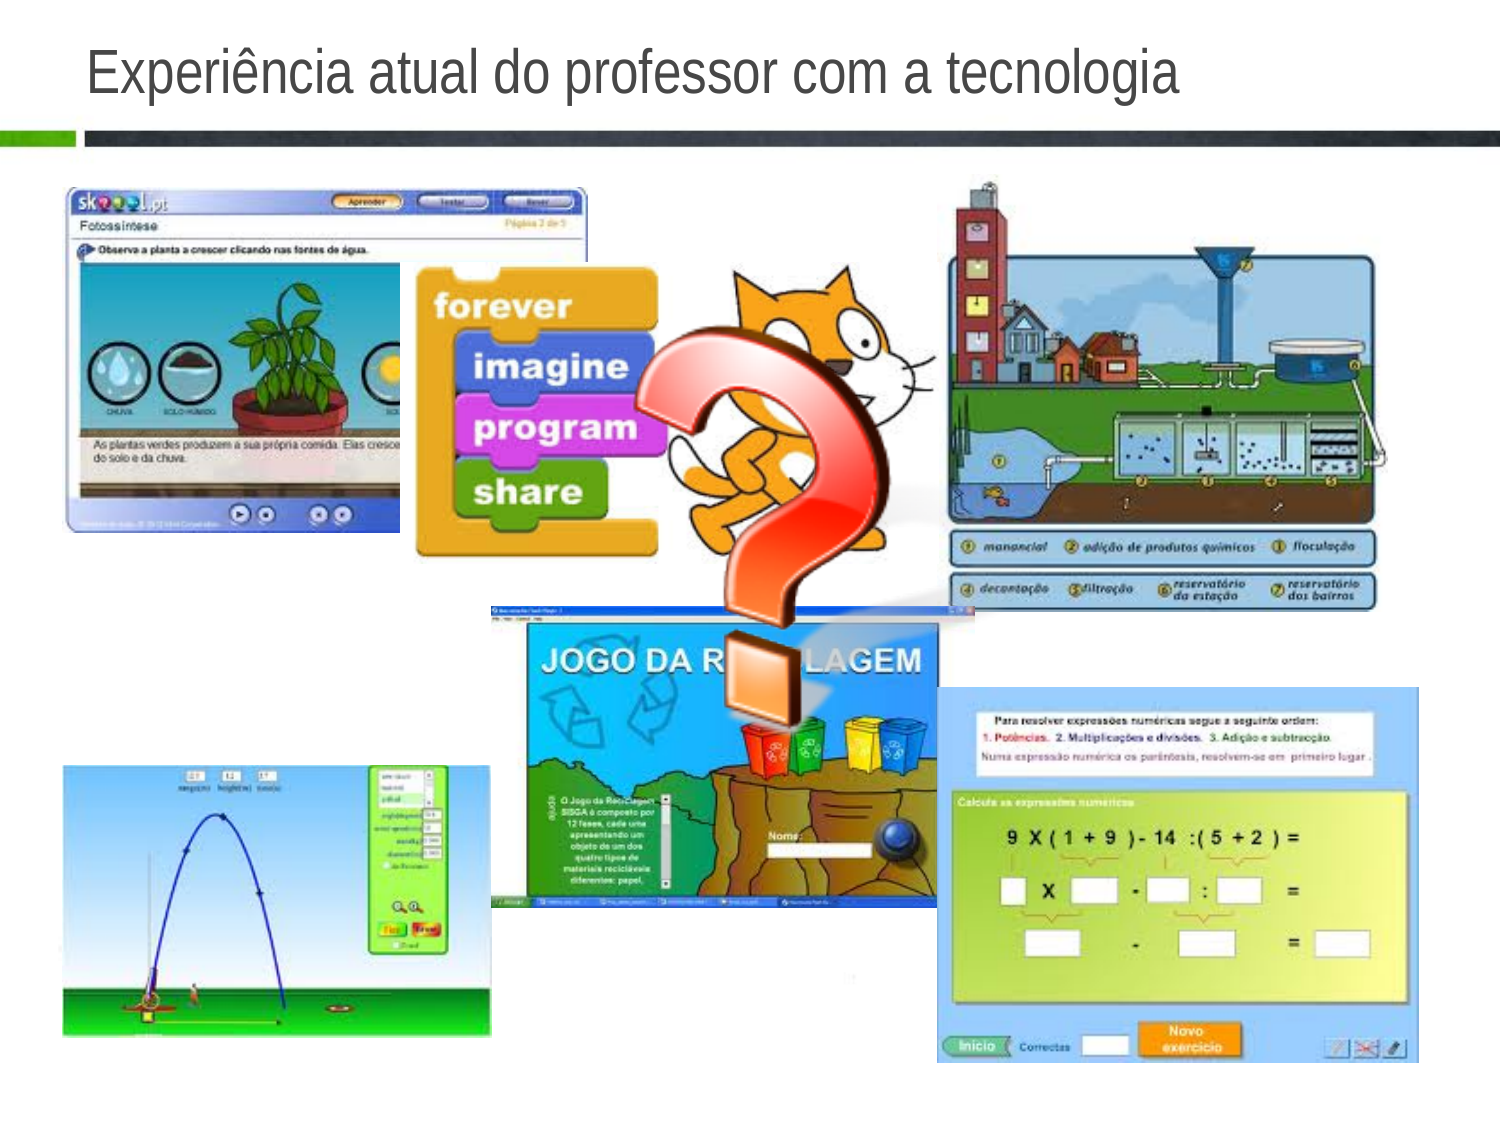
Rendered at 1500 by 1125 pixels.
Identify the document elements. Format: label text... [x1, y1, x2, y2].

picture [0, 0, 1500, 1125]
title Experiência atual do professor com a tecnologia [71, 12, 1450, 125]
